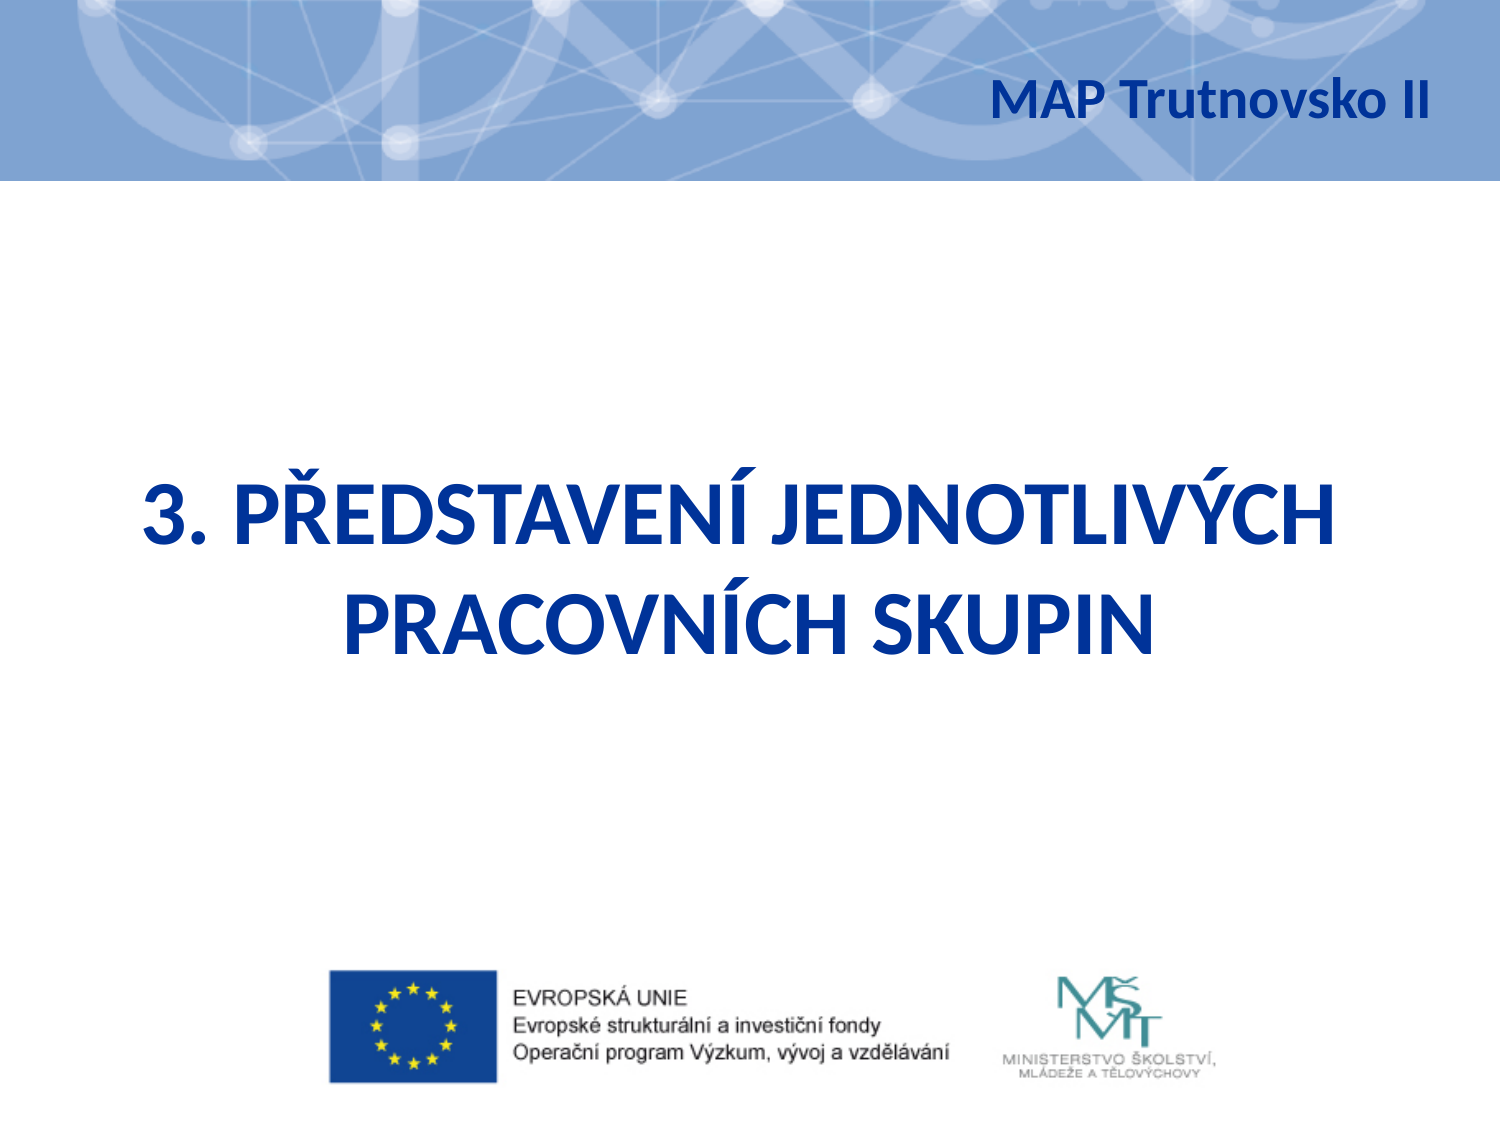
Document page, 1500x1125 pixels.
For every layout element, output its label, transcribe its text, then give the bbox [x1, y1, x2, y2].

picture [270, 916, 1265, 1094]
picture [0, 0, 1500, 181]
title 3. PŘEDSTAVENÍ JEDNOTLIVÝCH PRACOVNÍCH SKUPIN [112, 379, 1388, 746]
